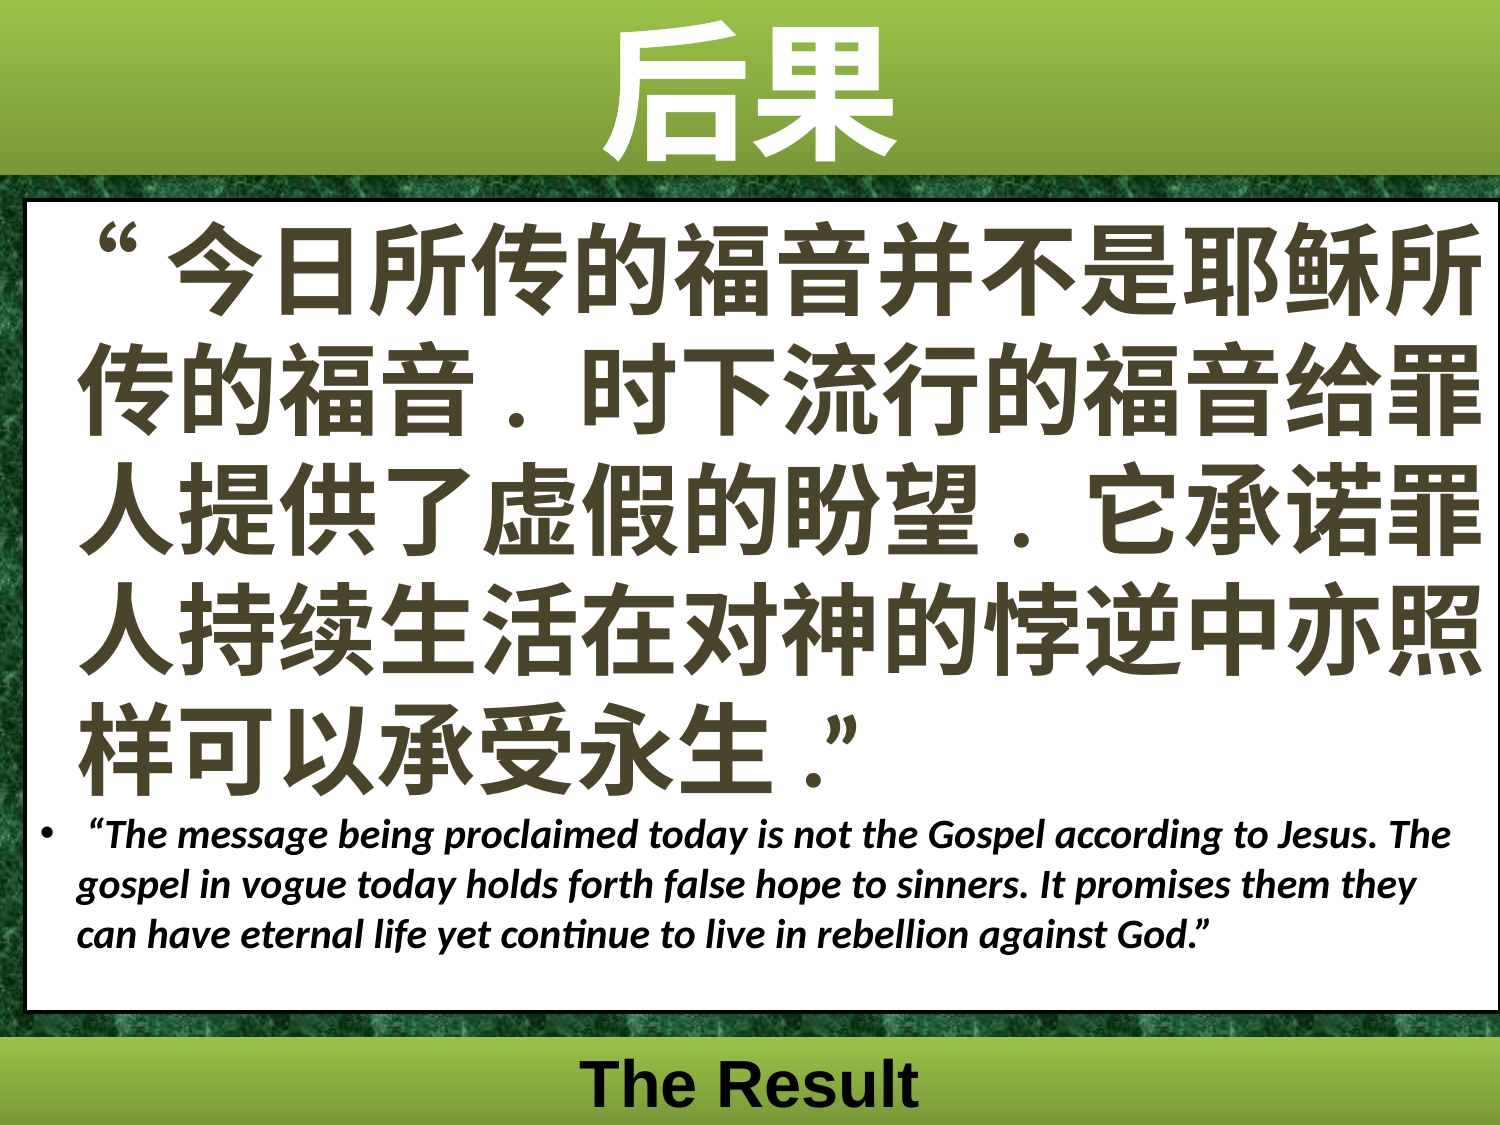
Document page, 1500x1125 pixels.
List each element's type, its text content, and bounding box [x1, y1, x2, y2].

text_box “今日所传的福音并不是耶稣所传的福音. 时下流行的福音给罪人提供了虚假的盼望. 它承诺罪人持续生活在对神的悖逆中亦照样可以承受永生.” “The message being proclaimed today is not the Gospel according to Jesus. The gospel in vogue today holds forth false hope to sinners. It promises them they can have eternal life yet continue to live in rebellion against God.” [23, 198, 1500, 1014]
text_box The Result [0, 1037, 1500, 1125]
picture [0, 175, 1500, 1037]
text_box 后果 [0, 0, 1500, 175]
